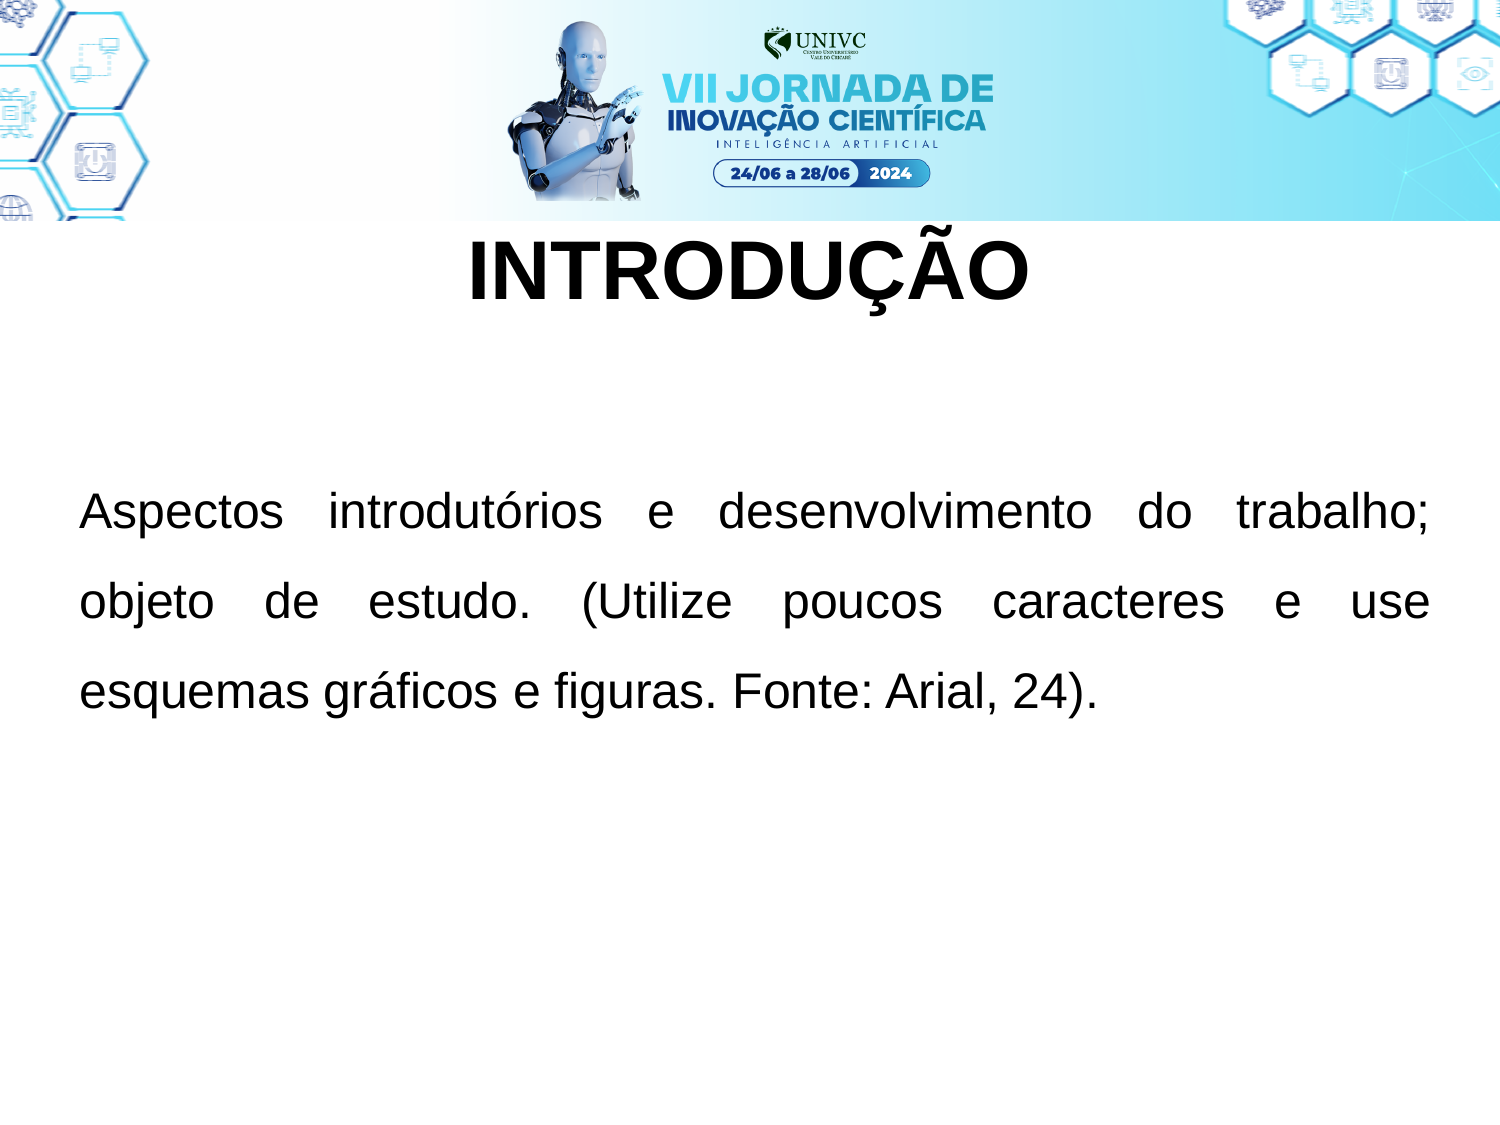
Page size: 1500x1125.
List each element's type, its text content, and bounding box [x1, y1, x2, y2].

text_box Aspectos introdutórios e desenvolvimento do trabalho; objeto de estudo. (Utilize poucos caracteres e use esquemas gráficos e figuras. Fonte: Arial, 24). [64, 373, 1447, 795]
picture [0, 0, 1500, 221]
text_box INTRODUÇÃO [215, 229, 1285, 373]
